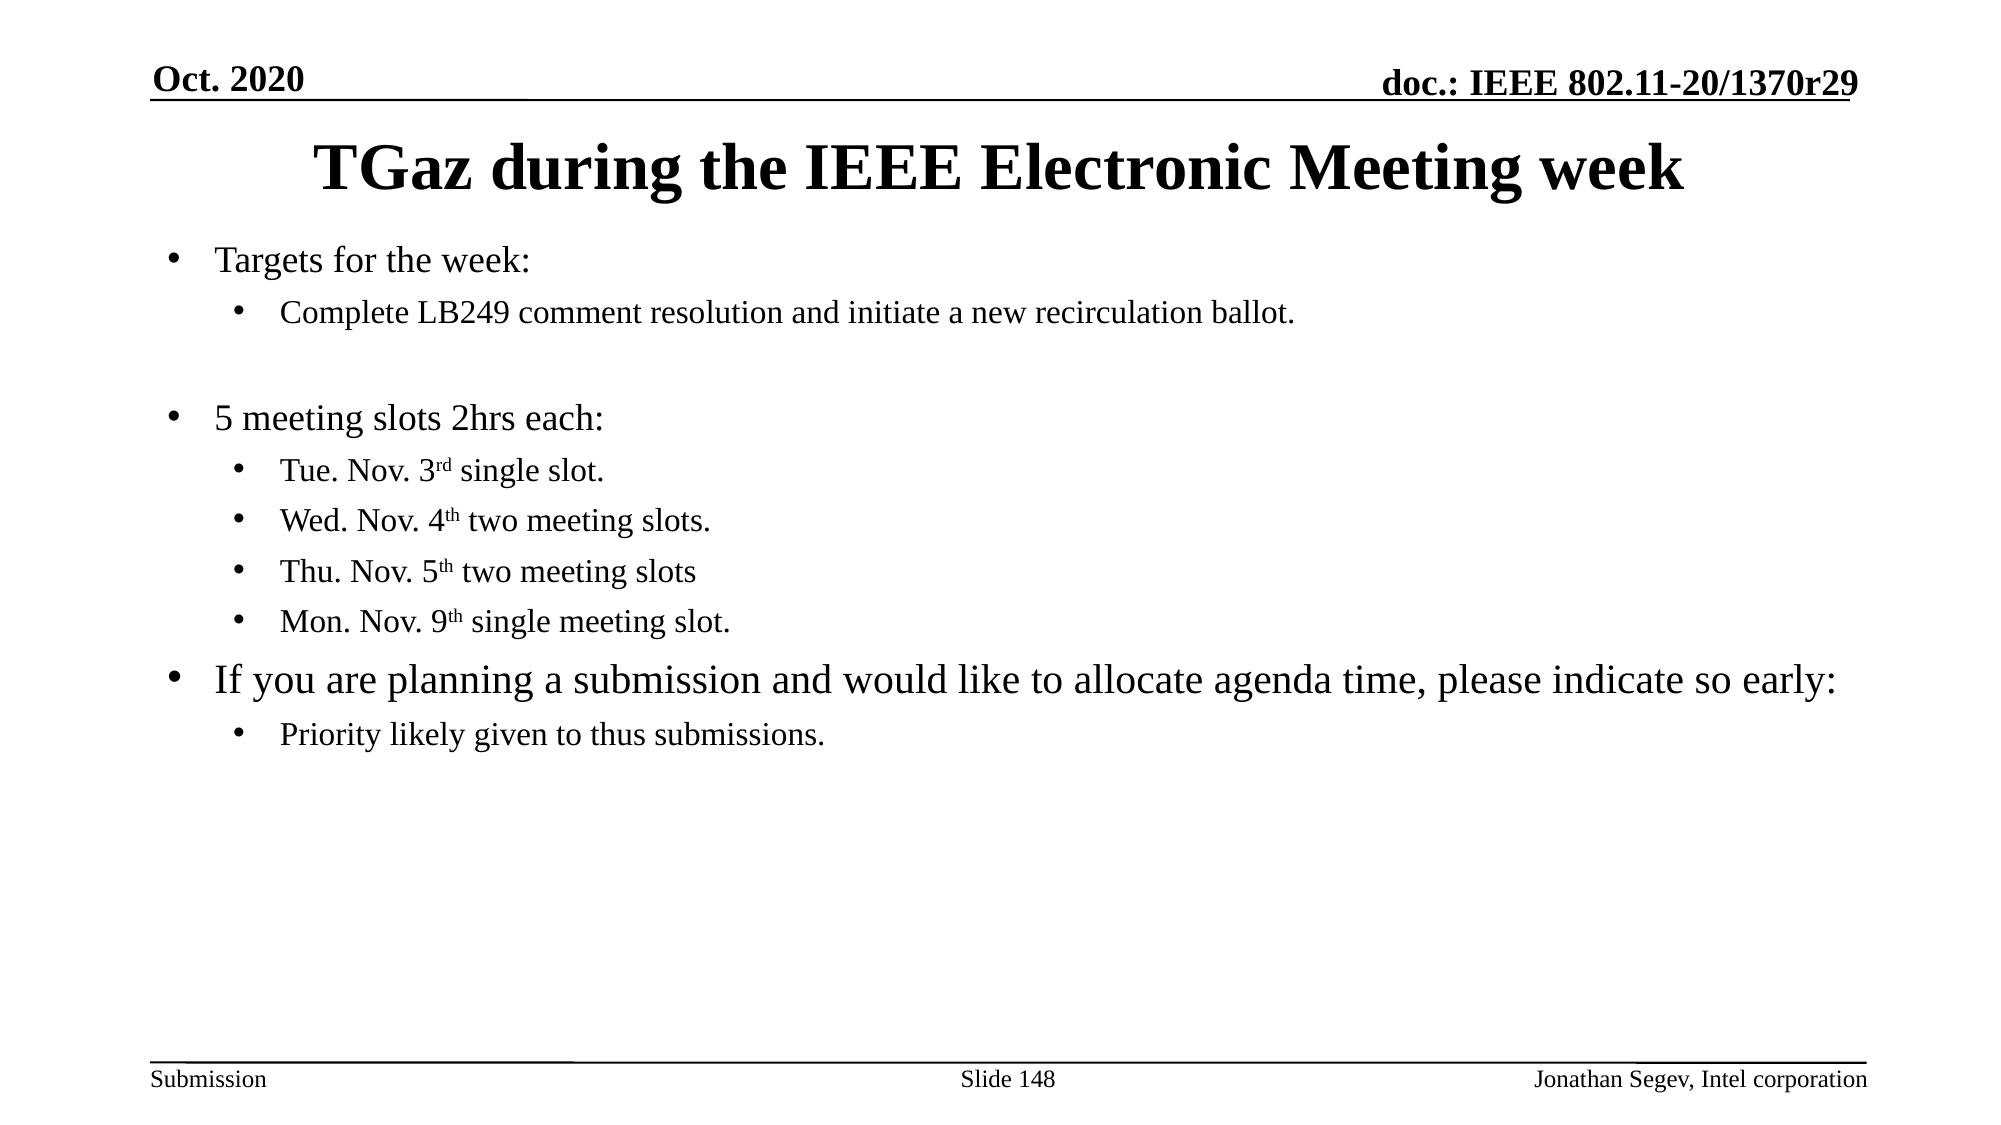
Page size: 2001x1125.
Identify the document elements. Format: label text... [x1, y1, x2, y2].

title TGaz during the IEEE Electronic Meeting week [149, 112, 1850, 215]
text_box Targets for the week: Complete LB249 comment resolution and initiate a new recirculation ballot. 5 meeting slots 2hrs each: Tue. Nov. 3rd single slot. Wed. Nov. 4th two meeting slots. Thu. Nov. 5th two meeting slots Mon. Nov. 9th single meeting slot. If you are planning a submission and would like to allocate agenda time, please indicate so early: Priority likely given to thus submissions. [152, 227, 1960, 1010]
slide_number Slide 148 [950, 1061, 1067, 1123]
footer Jonathan Segev, Intel corporation [1171, 1061, 1869, 1093]
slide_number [152, 54, 563, 100]
